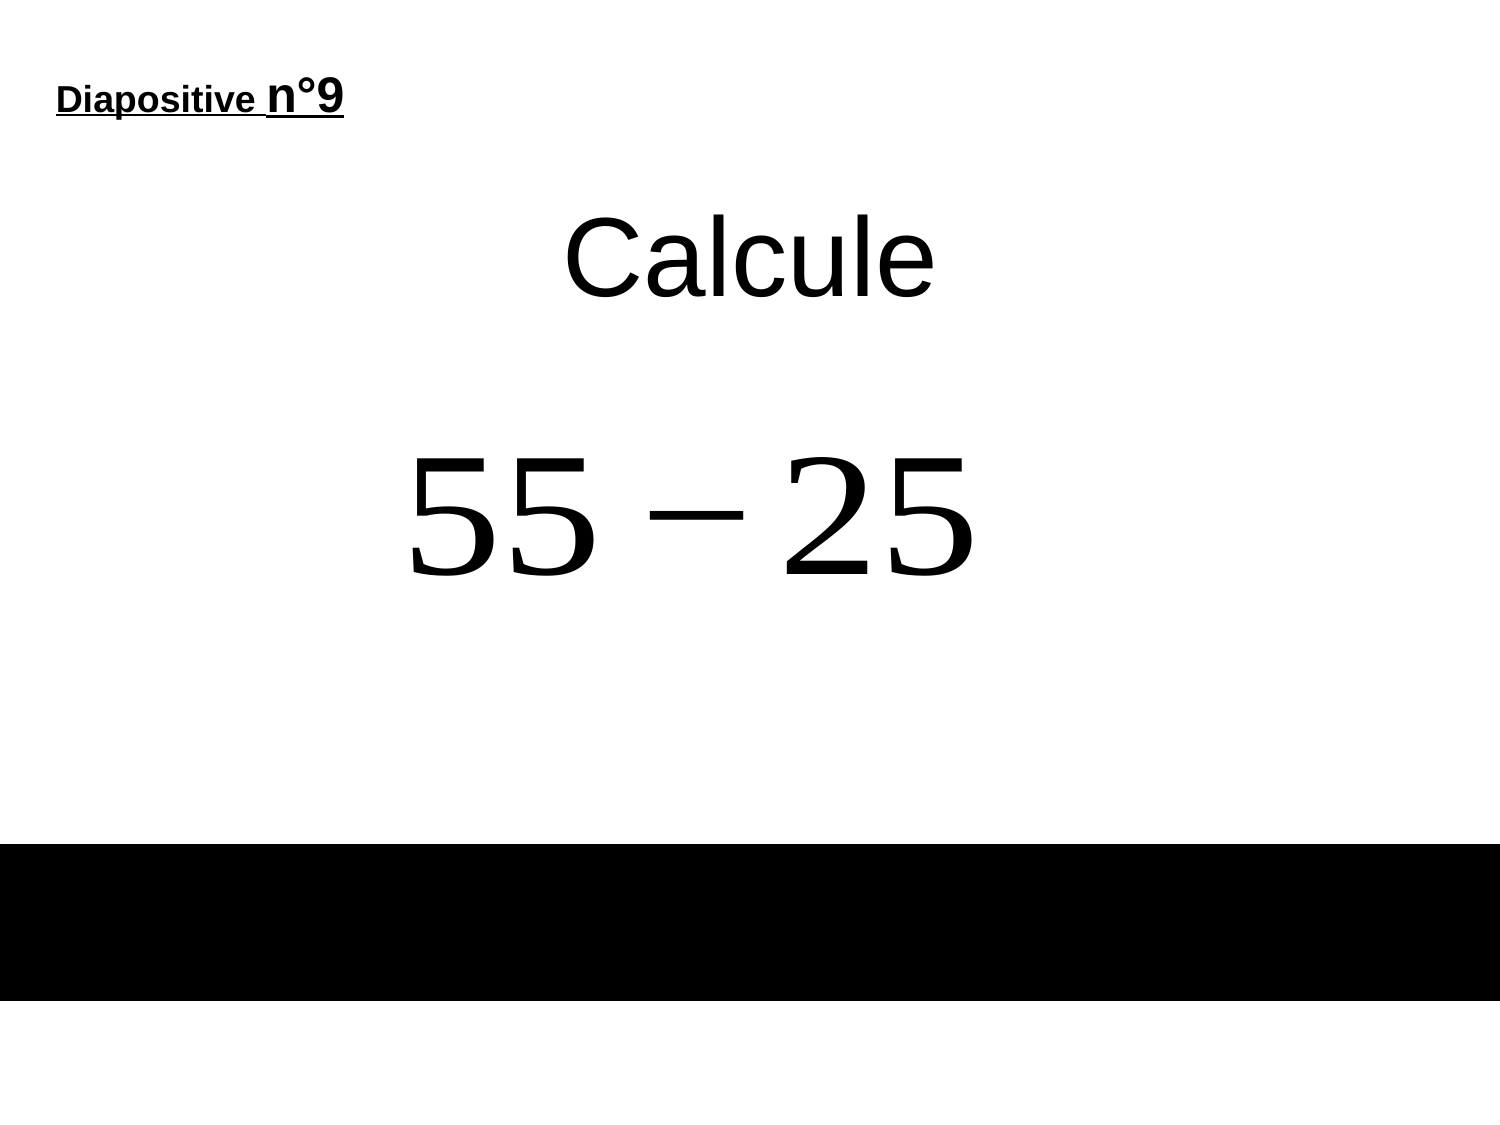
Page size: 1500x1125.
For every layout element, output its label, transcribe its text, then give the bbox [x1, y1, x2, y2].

text_box Calcule [112, 130, 1388, 372]
text_box [0, 844, 1500, 1001]
text_box Diapositive n°9 [41, 54, 762, 130]
